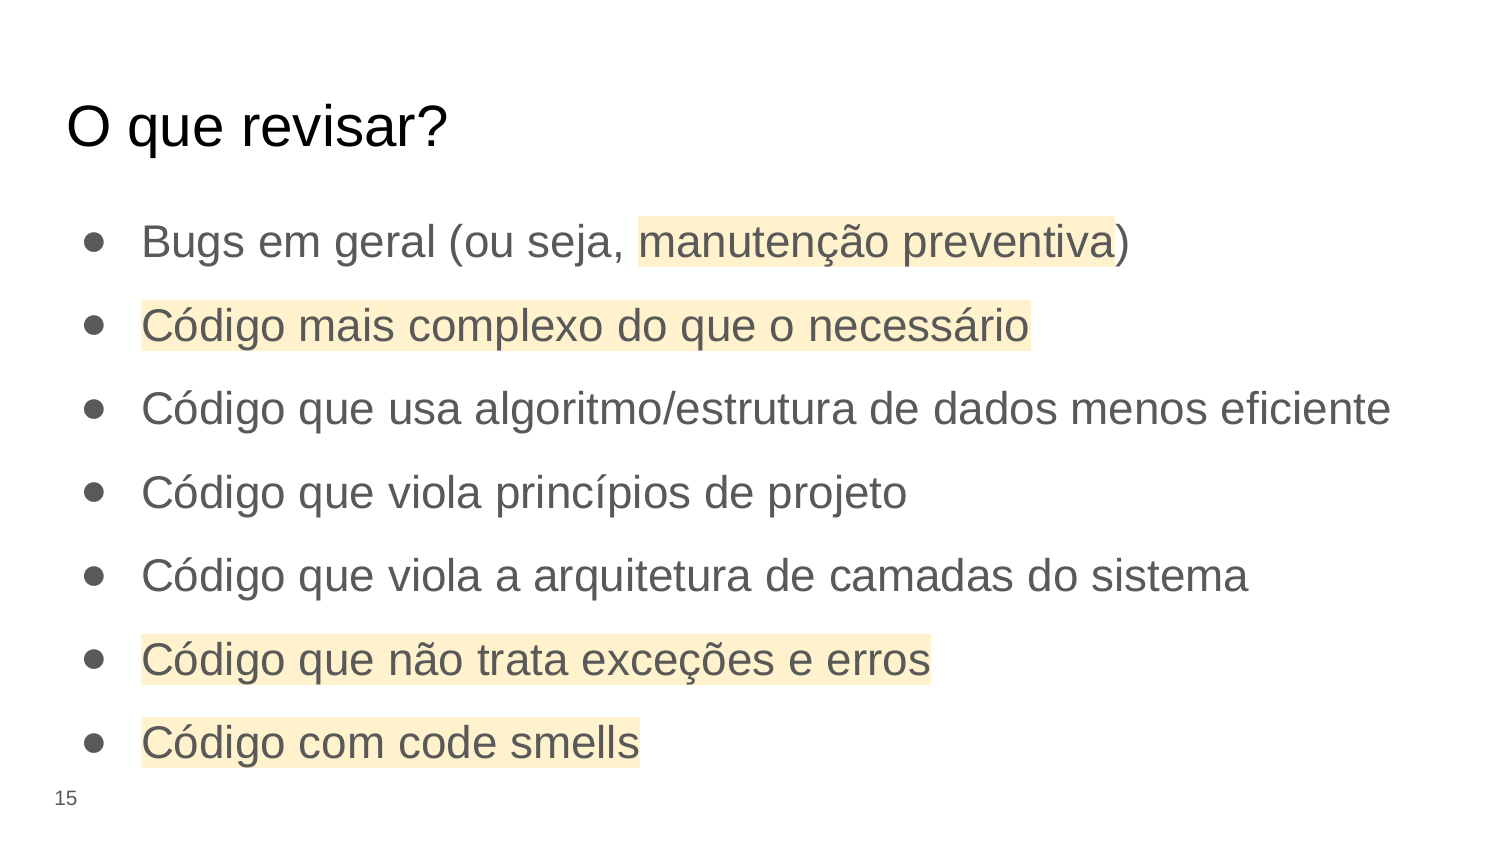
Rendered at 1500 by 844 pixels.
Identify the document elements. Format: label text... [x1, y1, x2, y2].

slide_number ‹#› [2, 764, 93, 830]
title O que revisar? [51, 72, 1449, 167]
list Bugs em geral (ou seja, manutenção preventiva) Código mais complexo do que o necessário Código que usa algoritmo/estrutura de dados menos eficiente Código que viola princípios de projeto Código que viola a arquitetura de camadas do sistema Código que não trata exceções e erros Código com code smells [51, 189, 1449, 318]
